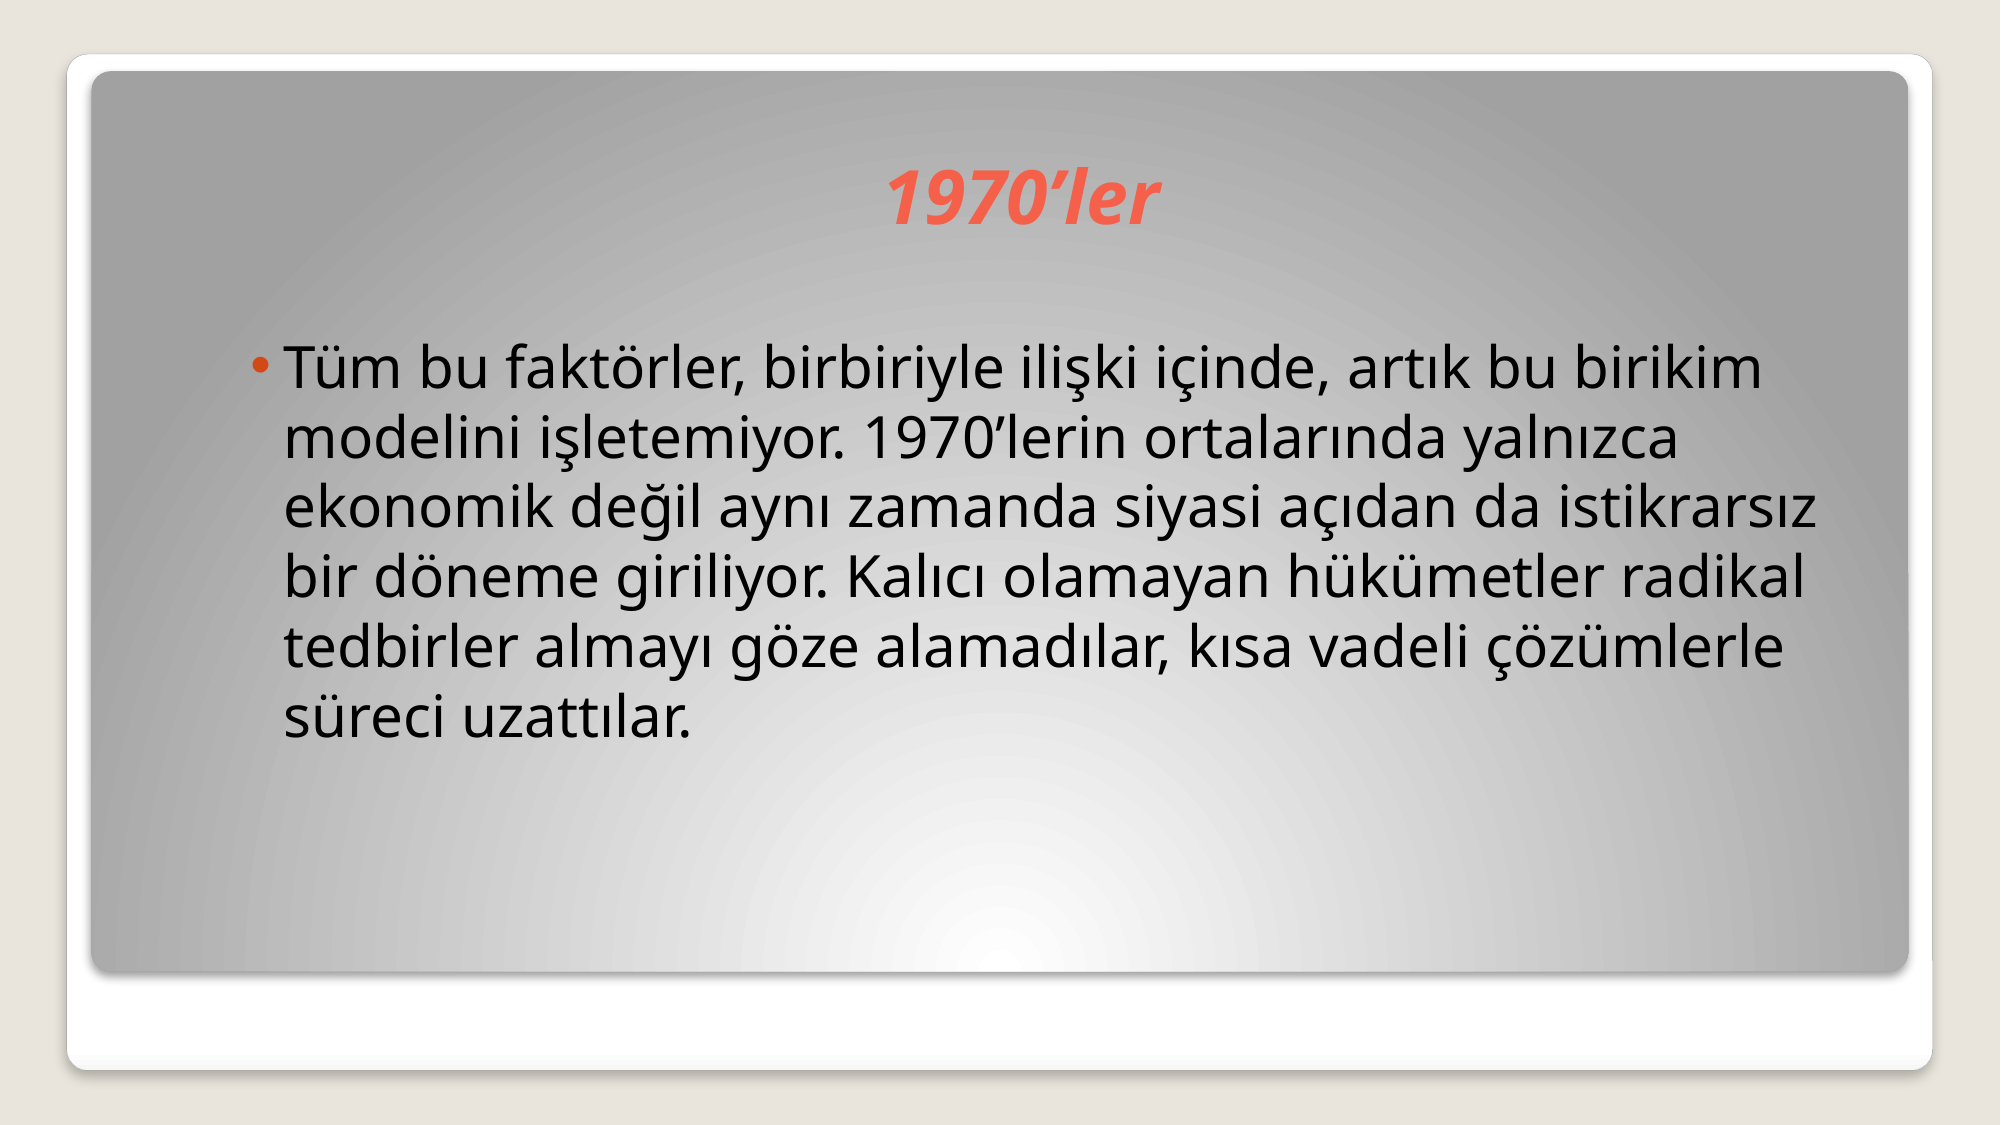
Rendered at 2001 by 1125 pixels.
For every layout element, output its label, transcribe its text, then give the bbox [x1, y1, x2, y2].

list Tüm bu faktörler, birbiriyle ilişki içinde, artık bu birikim modelini işletemiyor. 1970’lerin ortalarında yalnızca ekonomik değil aynı zamanda siyasi açıdan da istikrarsız bir döneme giriliyor. Kalıcı olamayan hükümetler radikal tedbirler almayı göze alamadılar, kısa vadeli çözümlerle süreci uzattılar. [163, 314, 1837, 1003]
title 1970’ler [223, 122, 1819, 247]
